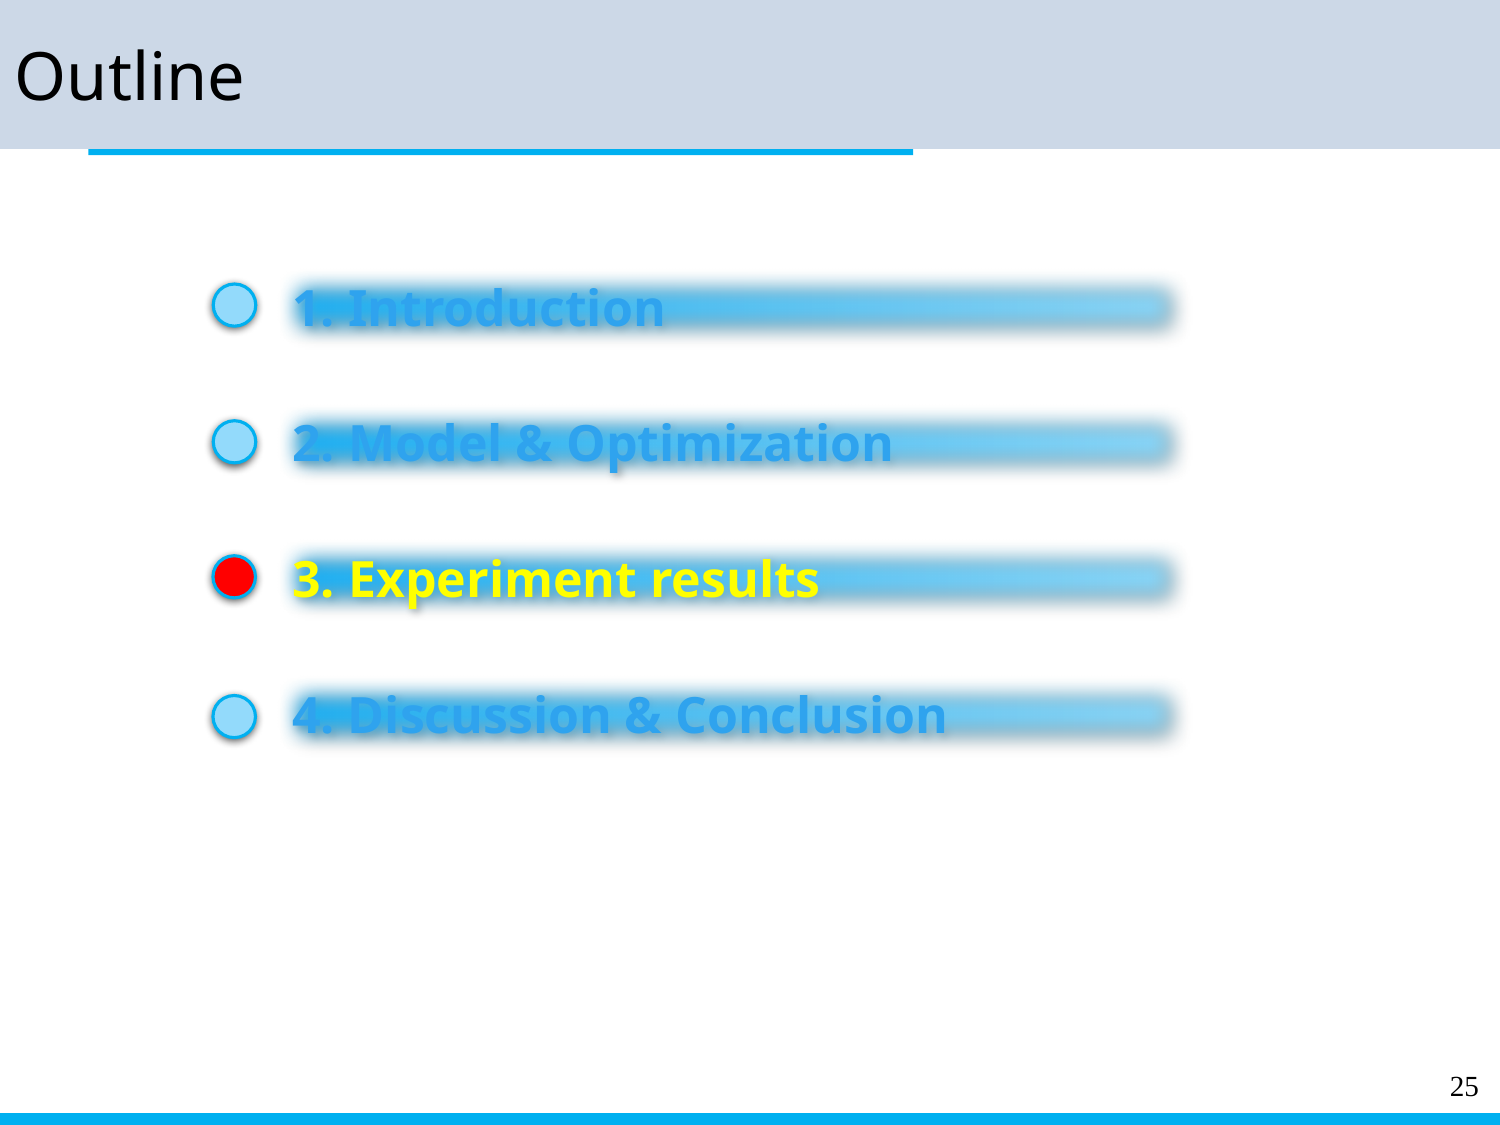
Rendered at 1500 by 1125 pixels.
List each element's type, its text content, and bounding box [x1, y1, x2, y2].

picture [0, 150, 1500, 1112]
text_box [0, 0, 1500, 150]
text_box [213, 283, 256, 327]
text_box [212, 555, 256, 598]
text_box [213, 420, 256, 463]
text_box [212, 695, 256, 738]
text_box Outline [0, 26, 316, 122]
